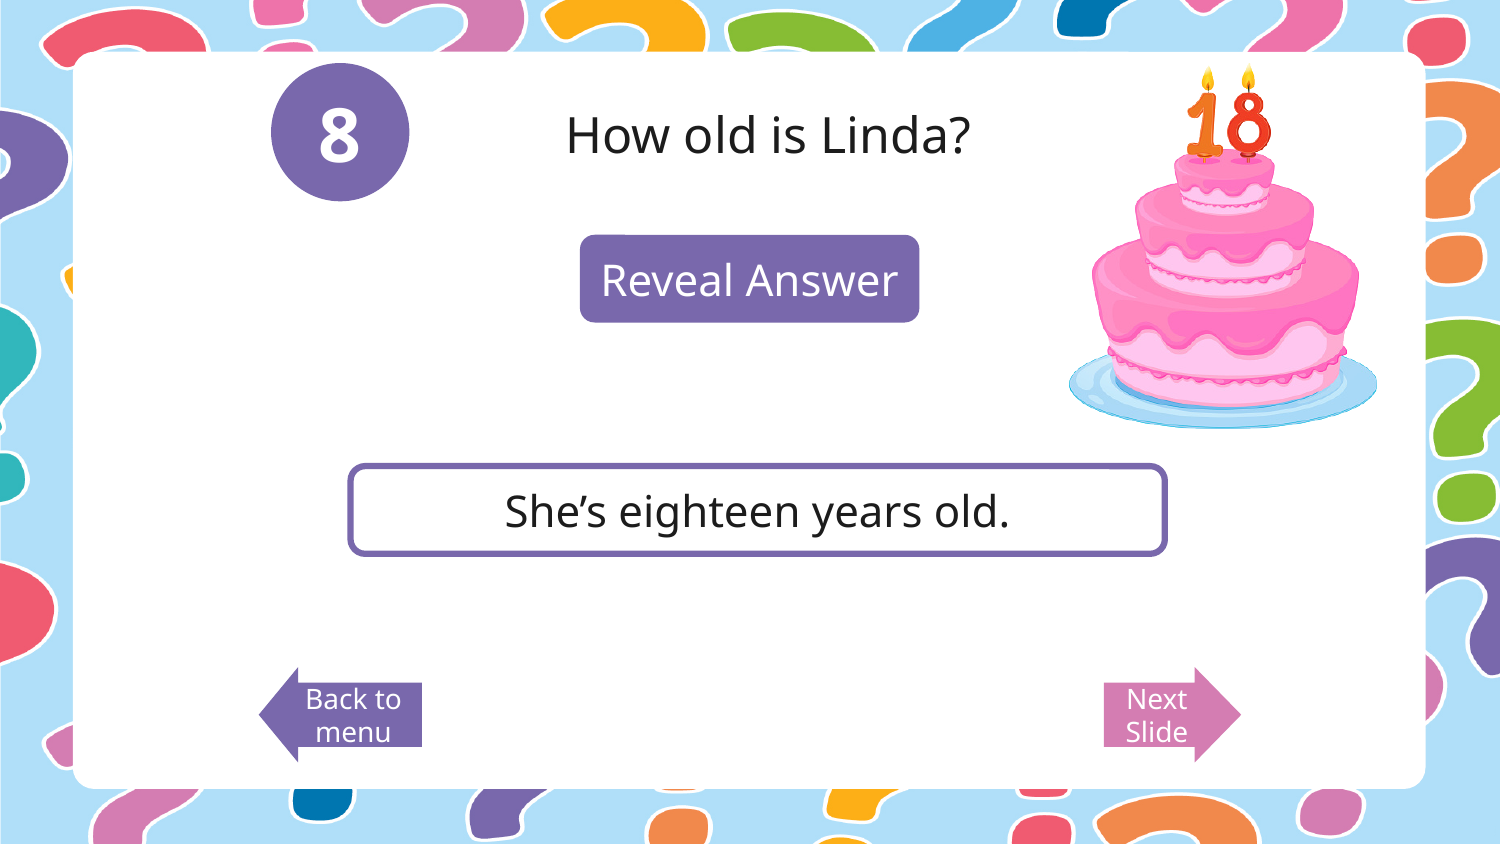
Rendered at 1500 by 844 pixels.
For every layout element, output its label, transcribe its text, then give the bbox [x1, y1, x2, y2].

text_box Back to menu [257, 664, 423, 766]
picture [0, 0, 1500, 844]
text_box 8 [270, 61, 401, 203]
text_box She’s eighteen years old. [349, 465, 1166, 555]
text_box How old is Linda? [350, 96, 1069, 171]
text_box Next Slide [1102, 664, 1243, 765]
text_box Reveal Answer [578, 233, 921, 324]
